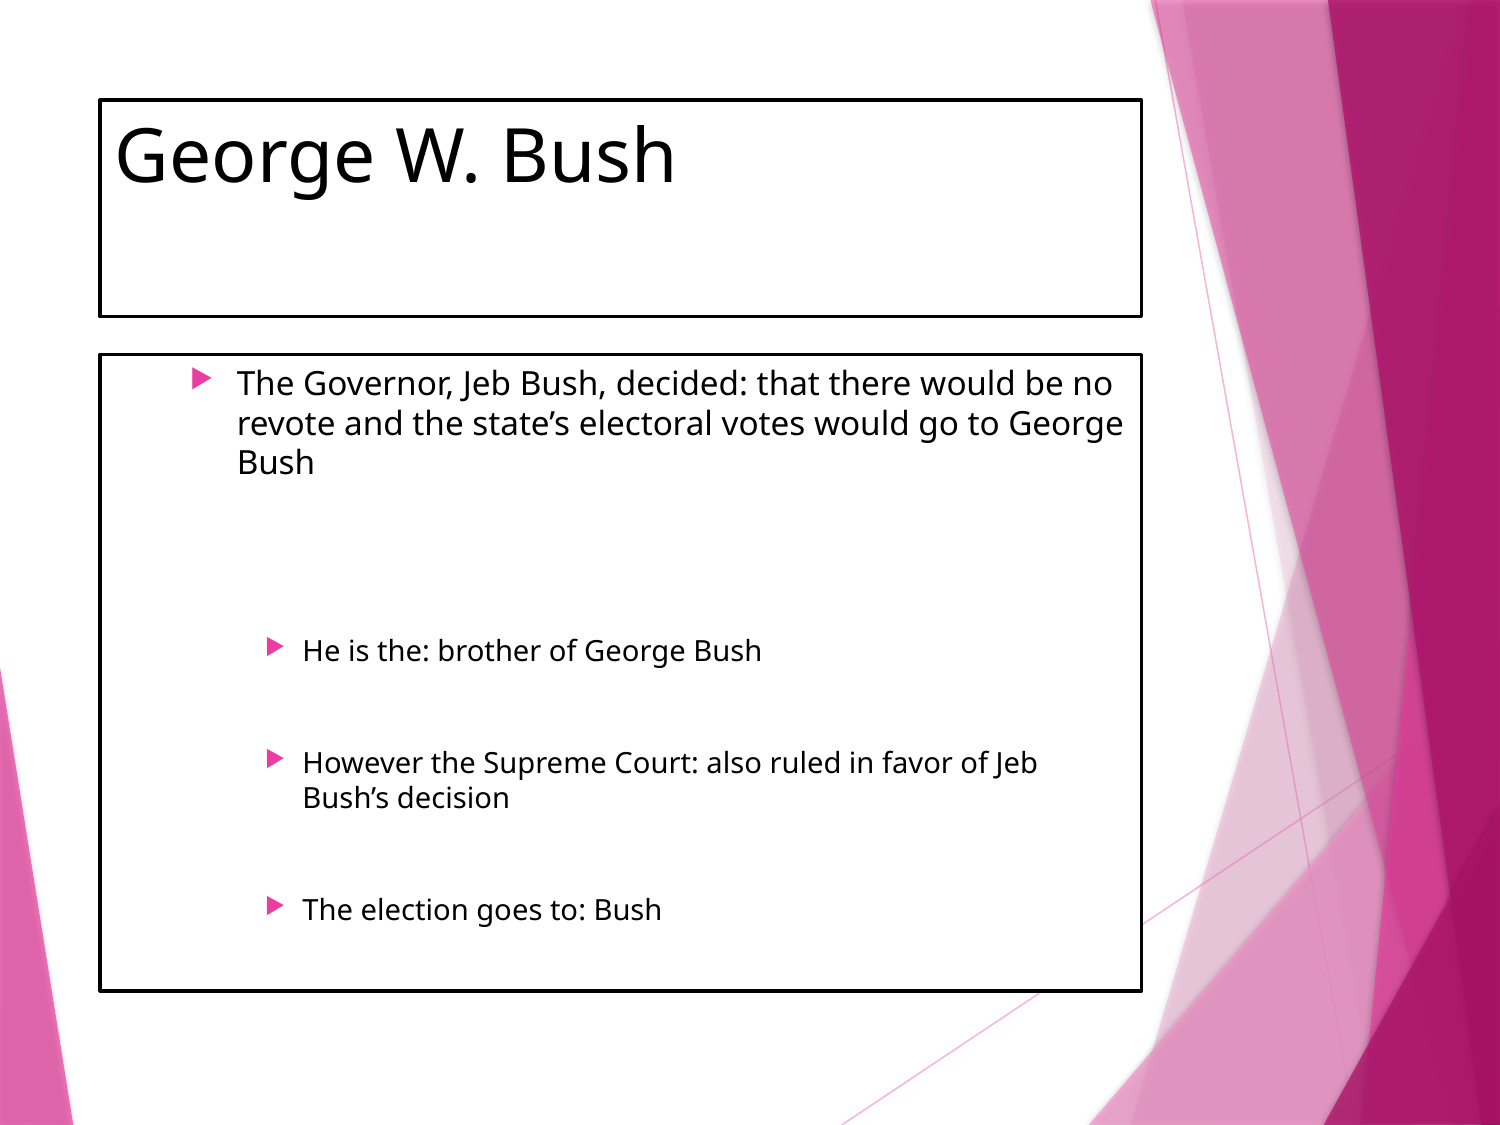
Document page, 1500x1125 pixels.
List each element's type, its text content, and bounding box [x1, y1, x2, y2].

list The Governor, Jeb Bush, decided: that there would be no revote and the state’s electoral votes would go to George Bush He is the: brother of George Bush However the Supreme Court: also ruled in favor of Jeb Bush’s decision The election goes to: Bush [98, 353, 1143, 993]
title George W. Bush [98, 98, 1143, 318]
